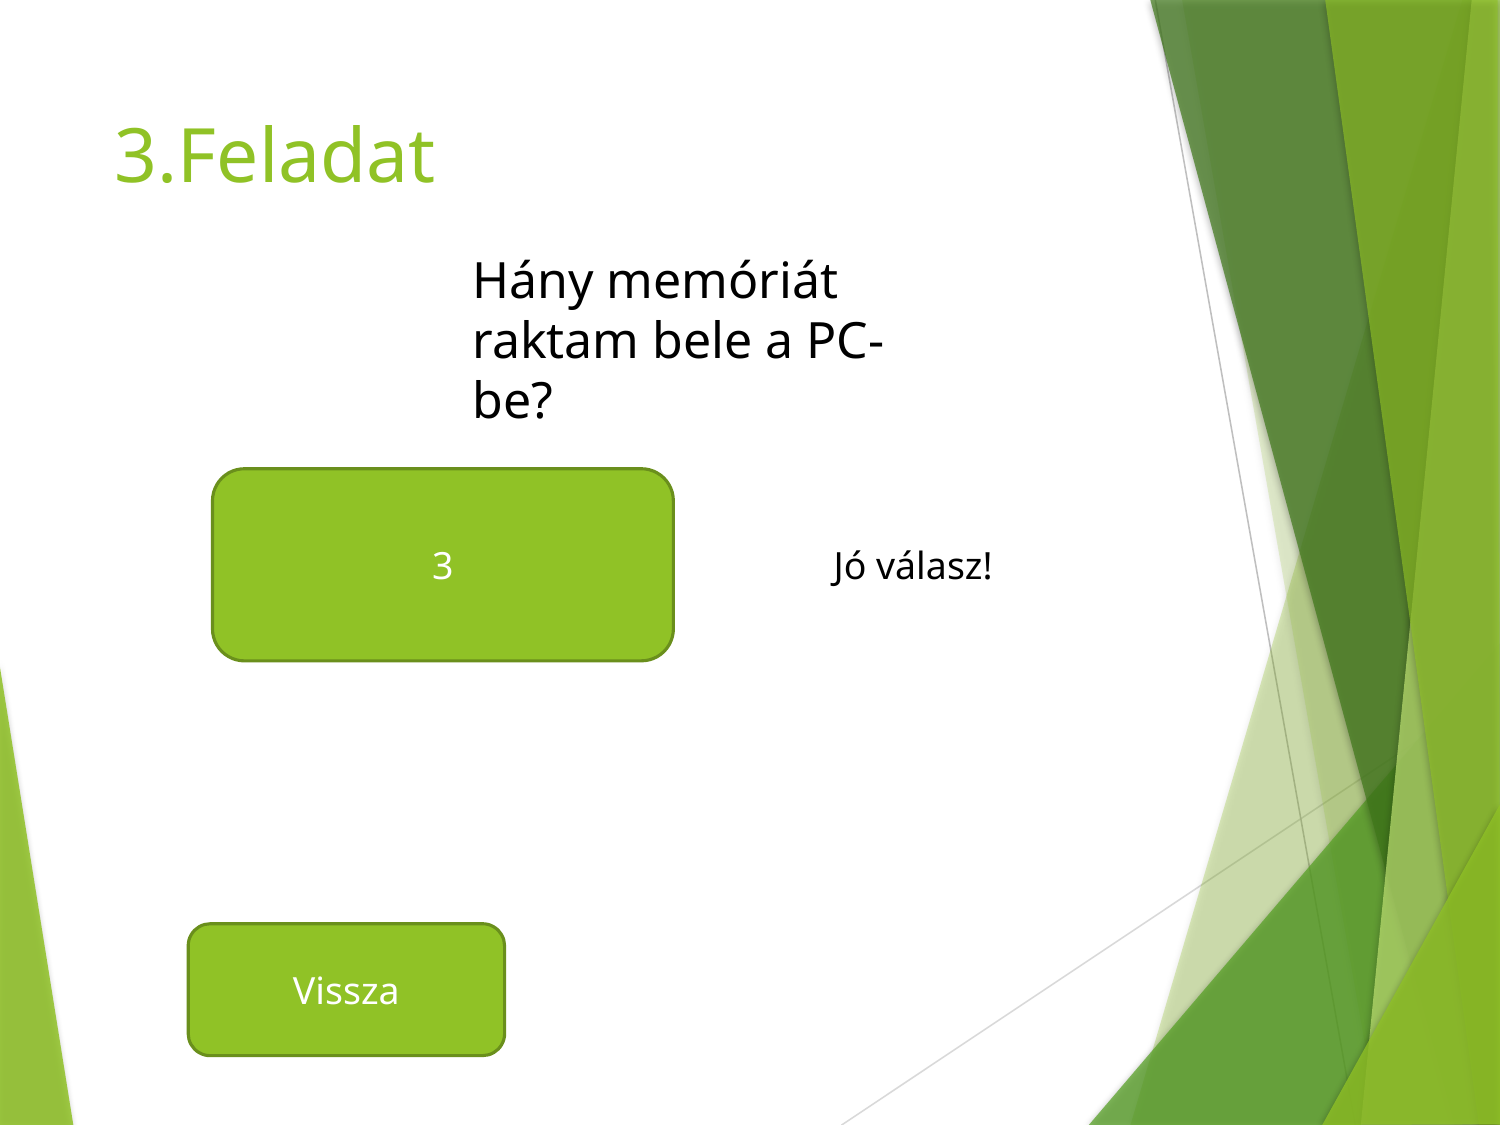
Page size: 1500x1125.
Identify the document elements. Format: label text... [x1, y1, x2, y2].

title 3.Feladat [99, 99, 1142, 317]
text_box 3 [210, 467, 675, 663]
text_box Jó válasz! [818, 534, 1085, 595]
text_box Vissza [186, 922, 507, 1058]
text_box Hány memóriát raktam bele a PC-be? [457, 240, 952, 436]
